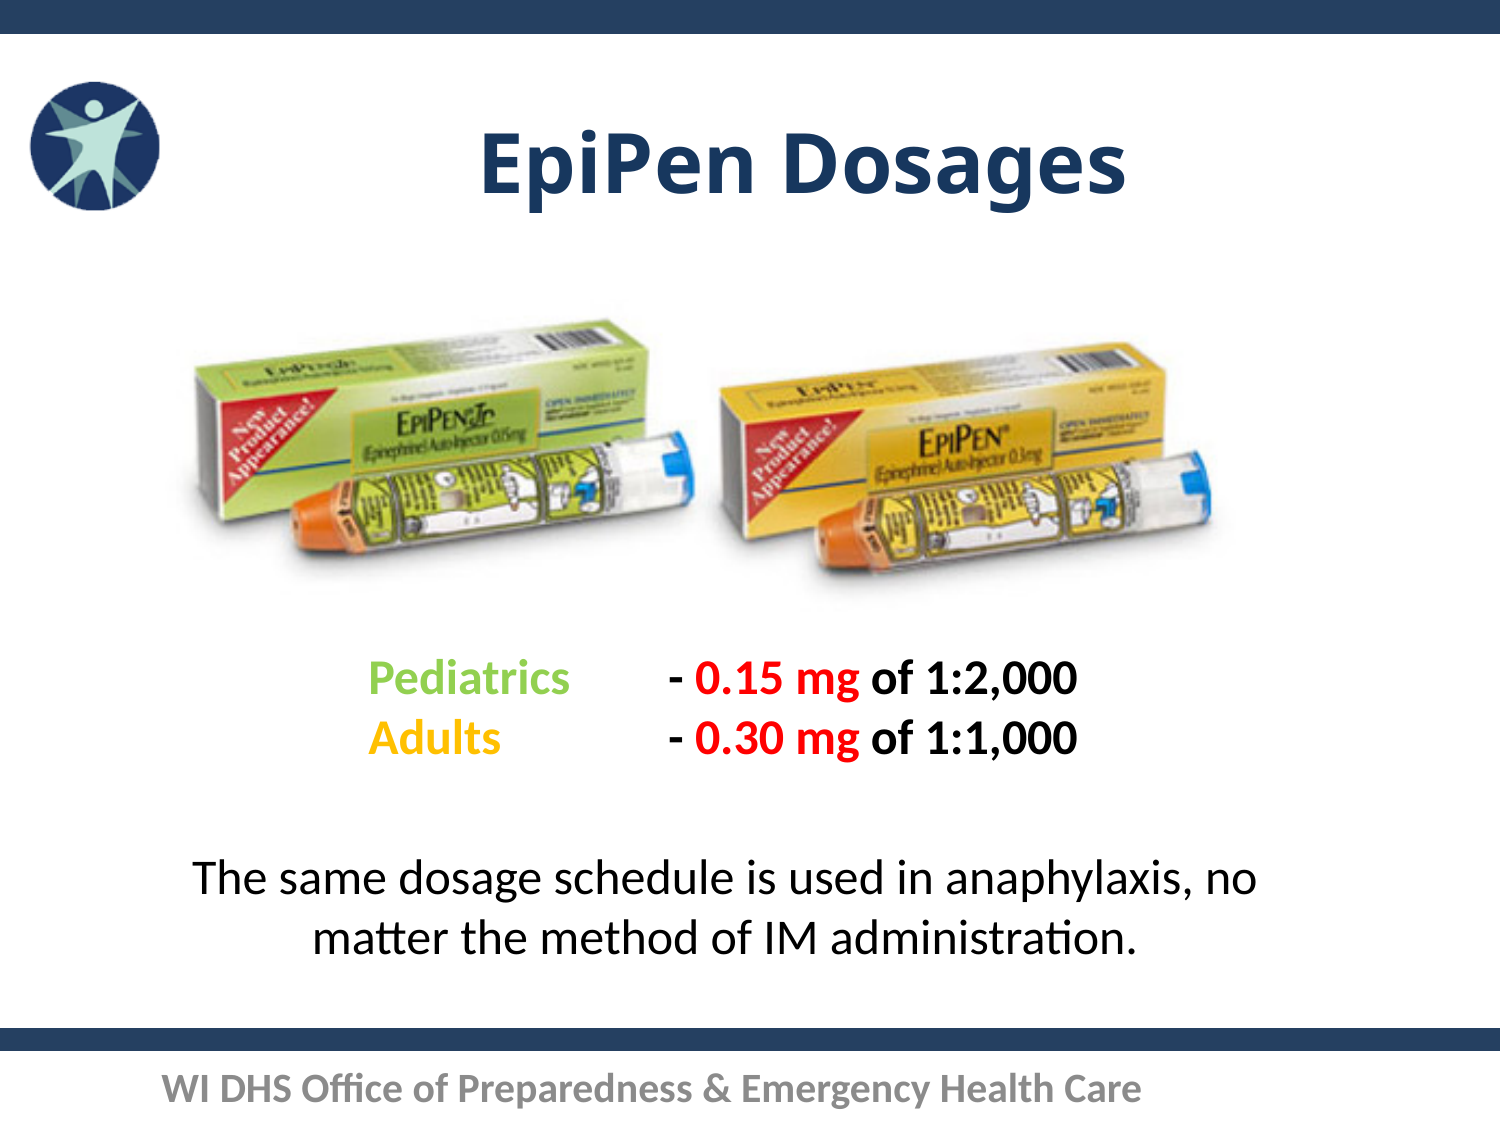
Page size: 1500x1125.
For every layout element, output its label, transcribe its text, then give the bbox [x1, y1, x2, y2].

title EpiPen Dosages [179, 65, 1427, 254]
text_box The same dosage schedule is used in anaphylaxis, no matter the method of IM administration. [137, 837, 1313, 973]
text_box Pediatrics - 0.15 mg of 1:2,000 Adults - 0.30 mg of 1:1,000 [353, 637, 1093, 773]
picture [160, 299, 1244, 626]
footer WI DHS Office of Preparedness & Emergency Health Care [68, 1064, 1236, 1108]
picture [27, 78, 165, 216]
